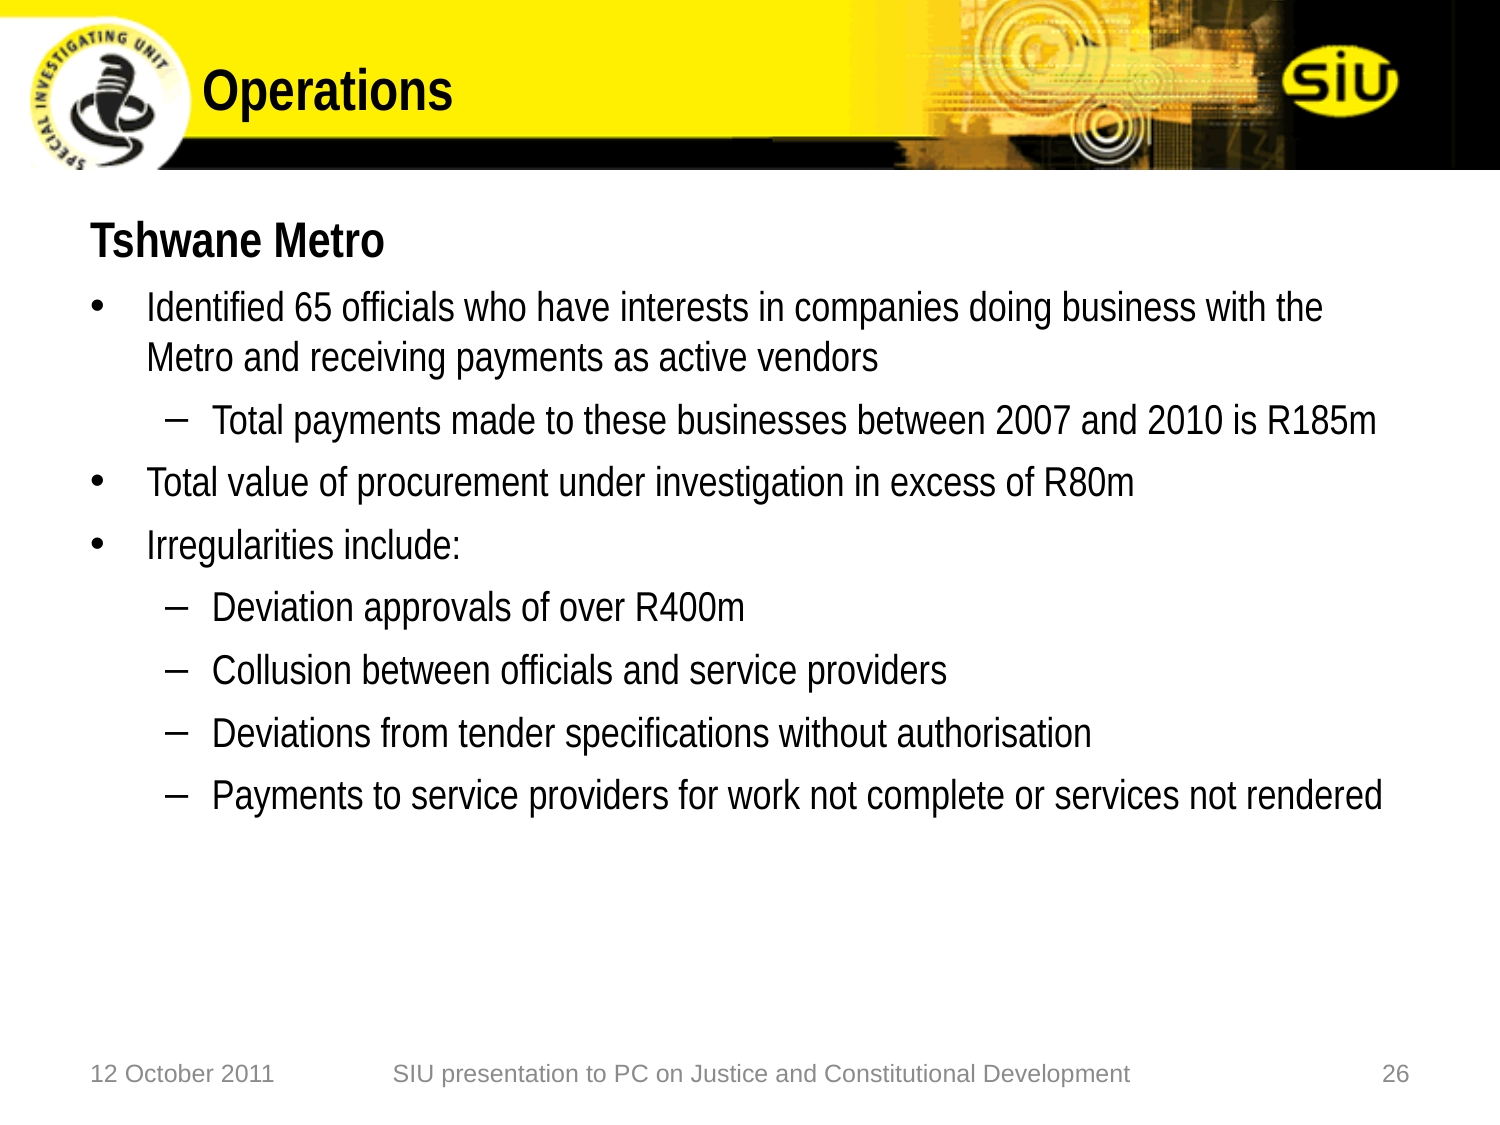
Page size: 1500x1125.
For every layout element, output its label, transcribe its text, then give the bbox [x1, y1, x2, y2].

picture [0, 0, 1500, 170]
footer SIU presentation to PC on Justice and Constitutional Development [350, 1042, 1074, 1103]
list Tshwane Metro Identified 65 officials who have interests in companies doing business with the Metro and receiving payments as active vendors Total payments made to these businesses between 2007 and 2010 is R185m Total value of procurement under investigation in excess of R80m Irregularities include: Deviation approvals of over R400m Collusion between officials and service providers Deviations from tender specifications without authorisation Payments to service providers for work not complete or services not rendered [74, 199, 1426, 918]
slide_number 26 [1074, 1042, 1425, 1103]
title Operations [187, 24, 1425, 150]
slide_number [75, 1042, 350, 1103]
